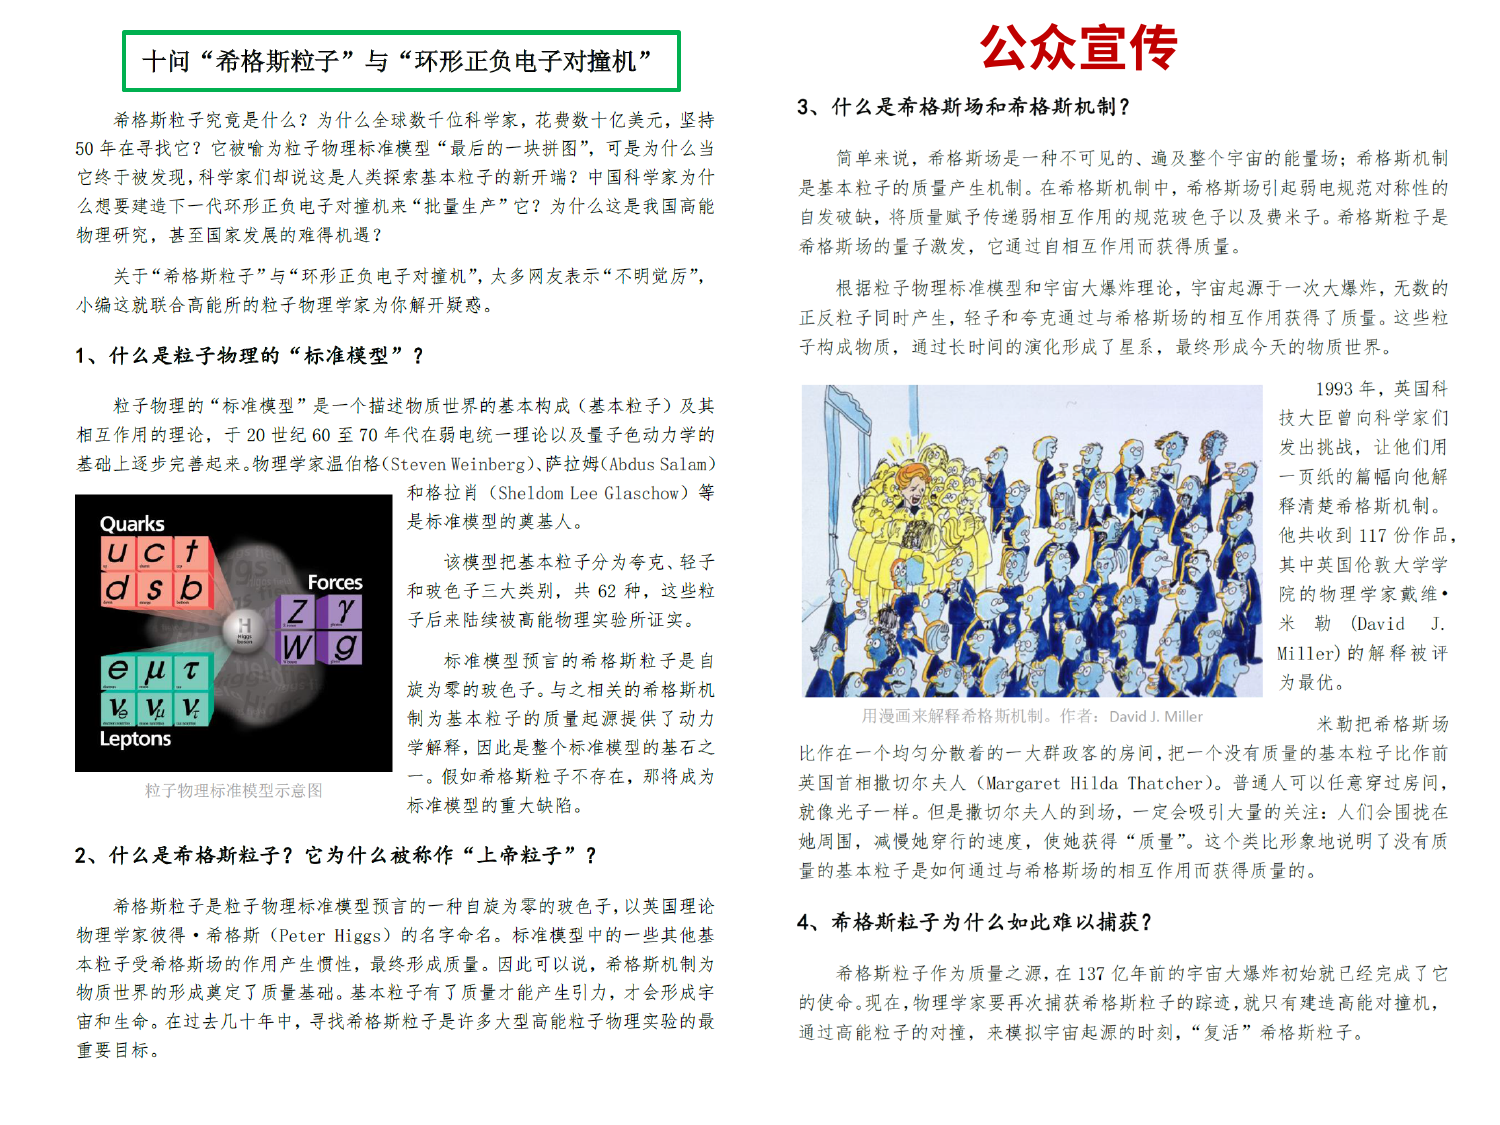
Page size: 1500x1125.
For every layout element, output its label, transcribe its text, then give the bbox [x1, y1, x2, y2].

picture [41, 35, 741, 1063]
picture [785, 93, 1467, 1063]
text_box 公众宣传 [964, 8, 1194, 84]
text_box [122, 30, 681, 34]
